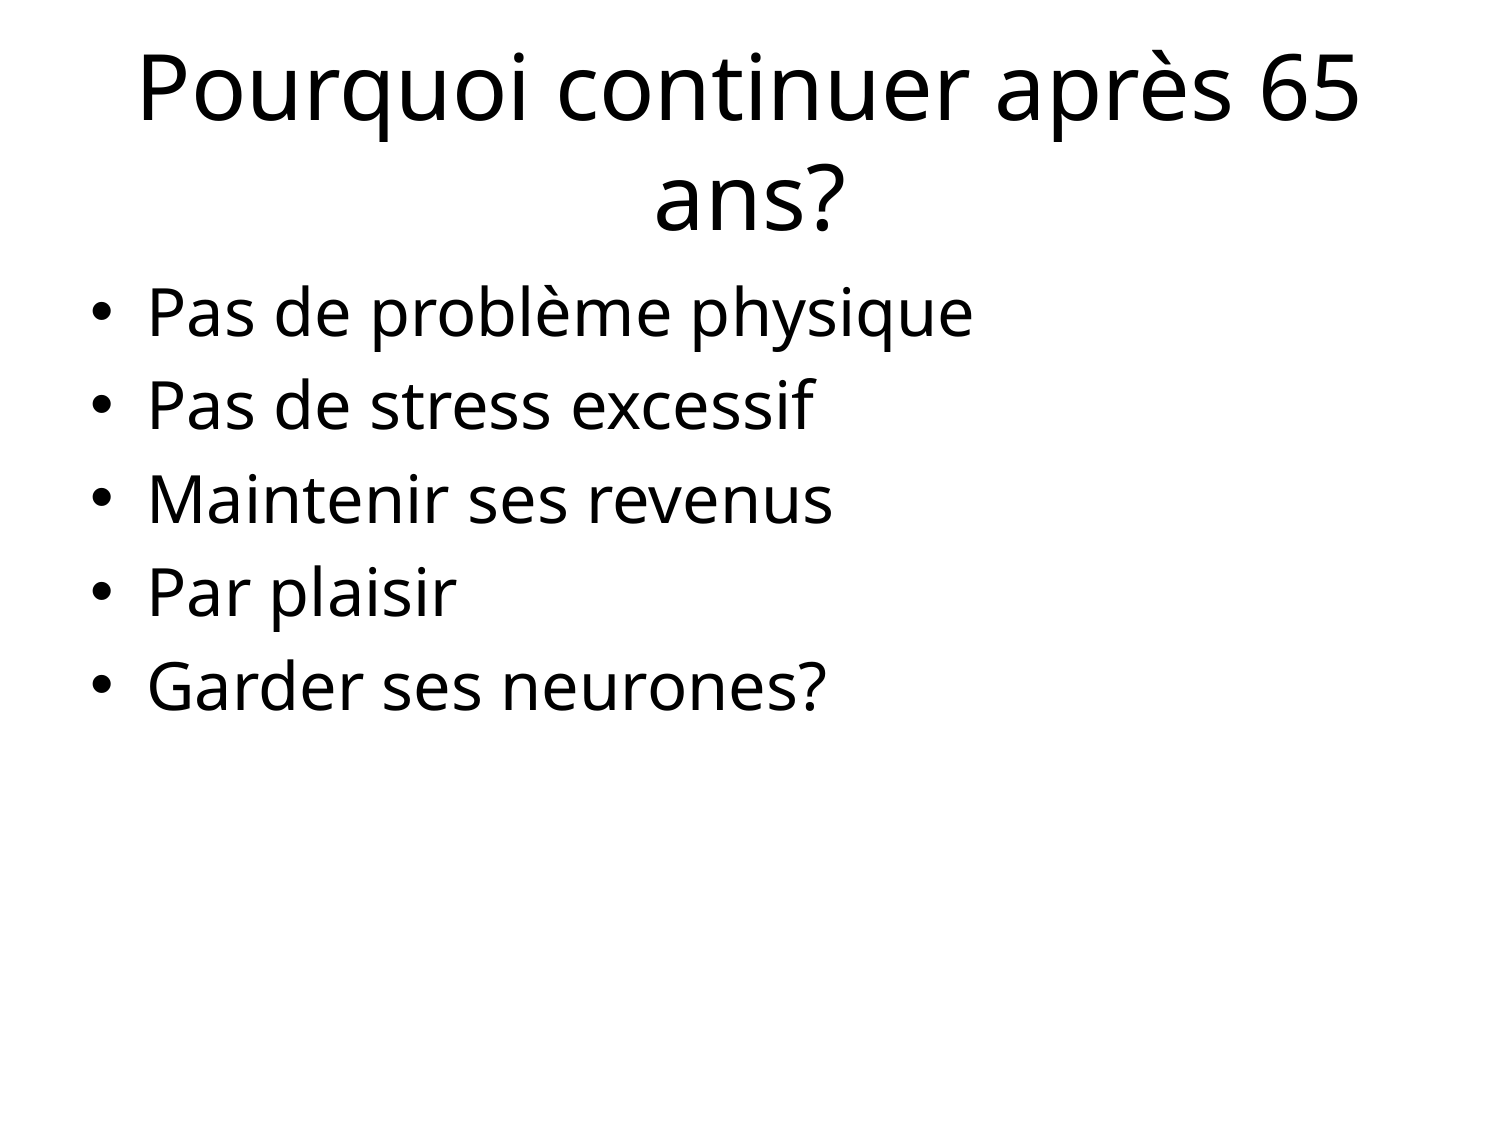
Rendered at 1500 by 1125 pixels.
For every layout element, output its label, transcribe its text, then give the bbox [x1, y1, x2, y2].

title Pourquoi continuer après 65 ans? [74, 44, 1426, 233]
list Pas de problème physique Pas de stress excessif Maintenir ses revenus Par plaisir Garder ses neurones? [74, 262, 1426, 1006]
